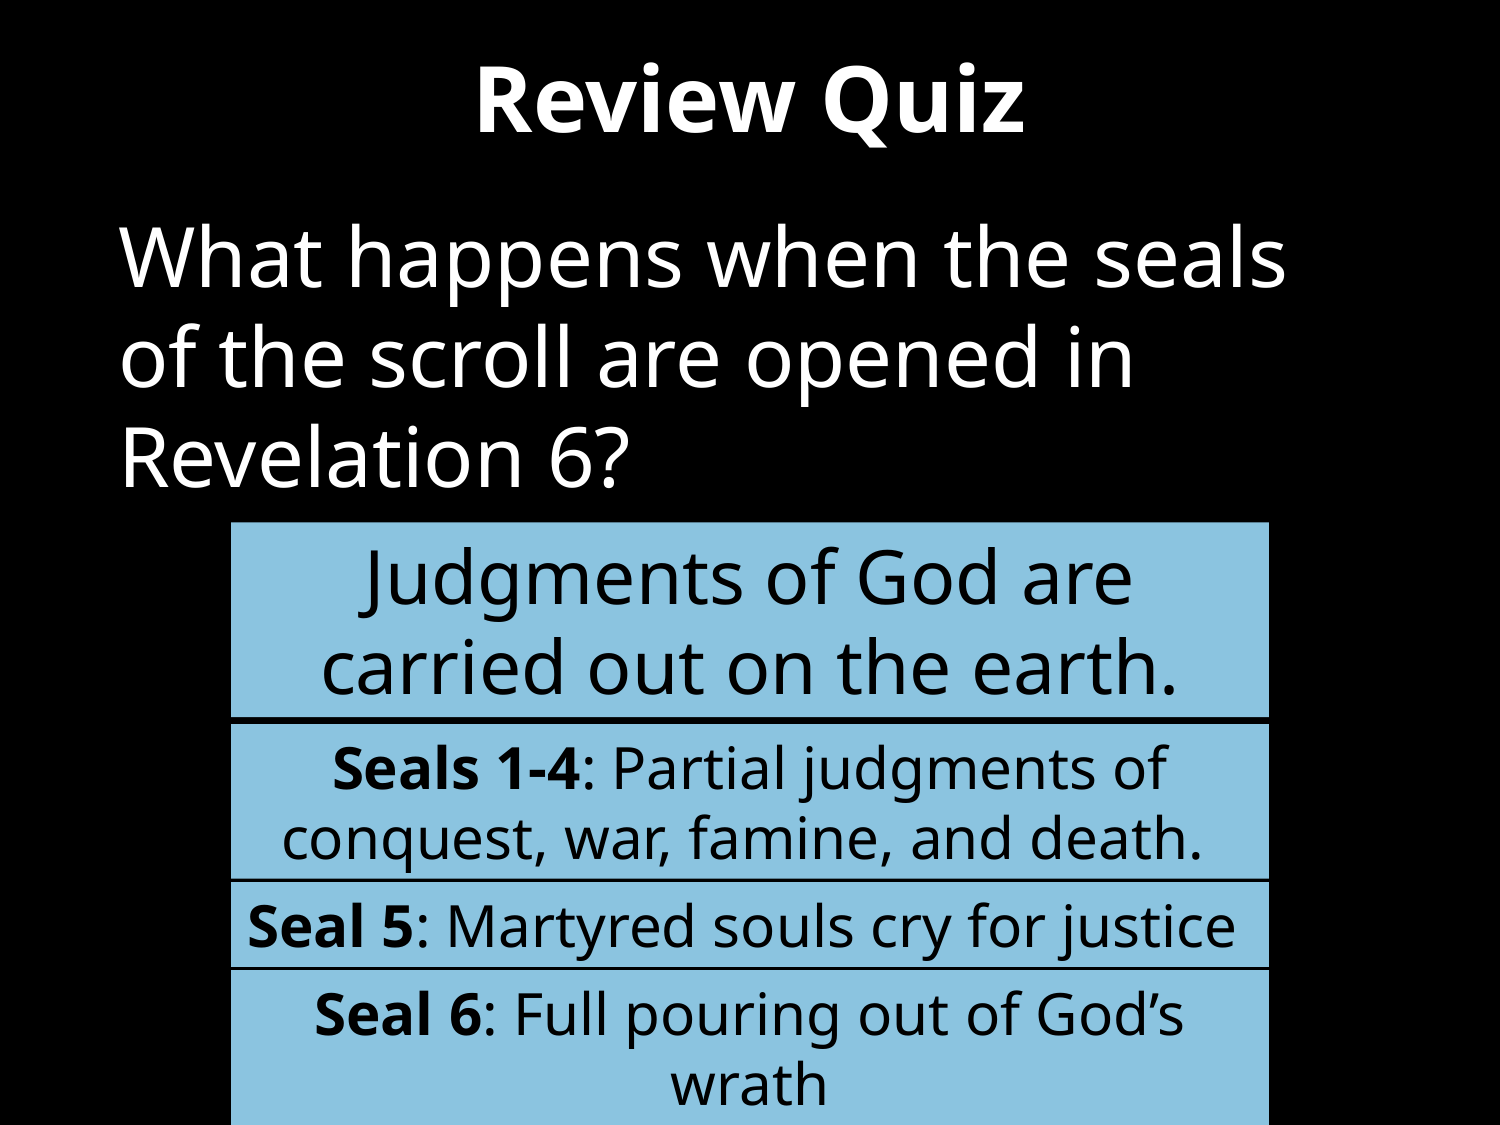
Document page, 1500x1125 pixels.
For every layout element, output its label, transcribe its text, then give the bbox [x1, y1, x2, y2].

text_box Seal 6: Full pouring out of God’s wrath [231, 970, 1269, 1125]
text_box Judgments of God are carried out on the earth. [231, 522, 1269, 718]
title Review Quiz [103, 36, 1397, 170]
text_box Seal 5: Martyred souls cry for justice [231, 882, 1269, 967]
list What happens when the seals of the scroll are opened in Revelation 6? [103, 197, 1397, 1042]
text_box Seals 1-4: Partial judgments of conquest, war, famine, and death. [231, 724, 1269, 879]
